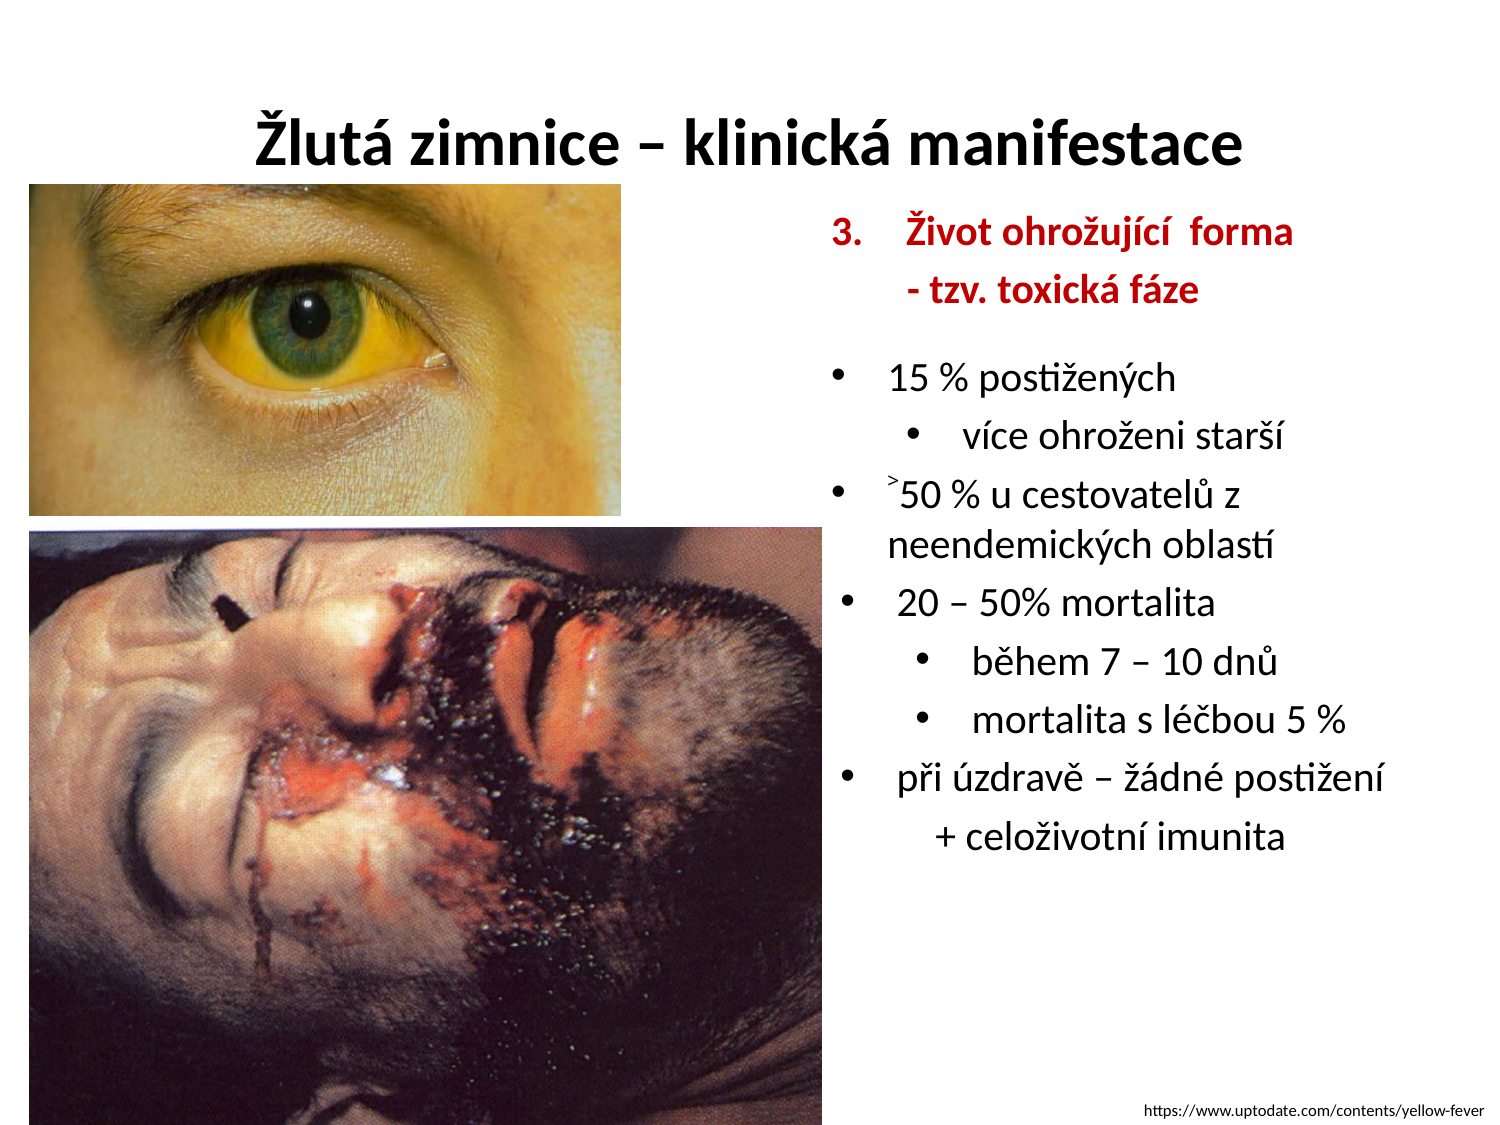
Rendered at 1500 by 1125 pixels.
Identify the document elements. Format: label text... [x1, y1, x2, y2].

list Život ohrožující forma - tzv. toxická fáze 15 % postižených více ohroženi starší ˃50 % u cestovatelů z neendemických oblastí 20 – 50% mortalita během 7 – 10 dnů mortalita s léčbou 5 % při úzdravě – žádné postižení + celoživotní imunita [797, 196, 1500, 1094]
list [29, 184, 621, 516]
picture [29, 526, 822, 1125]
title Žlutá zimnice – klinická manifestace [75, 45, 1425, 233]
text_box https://www.uptodate.com/contents/yellow-fever [826, 1094, 1500, 1125]
